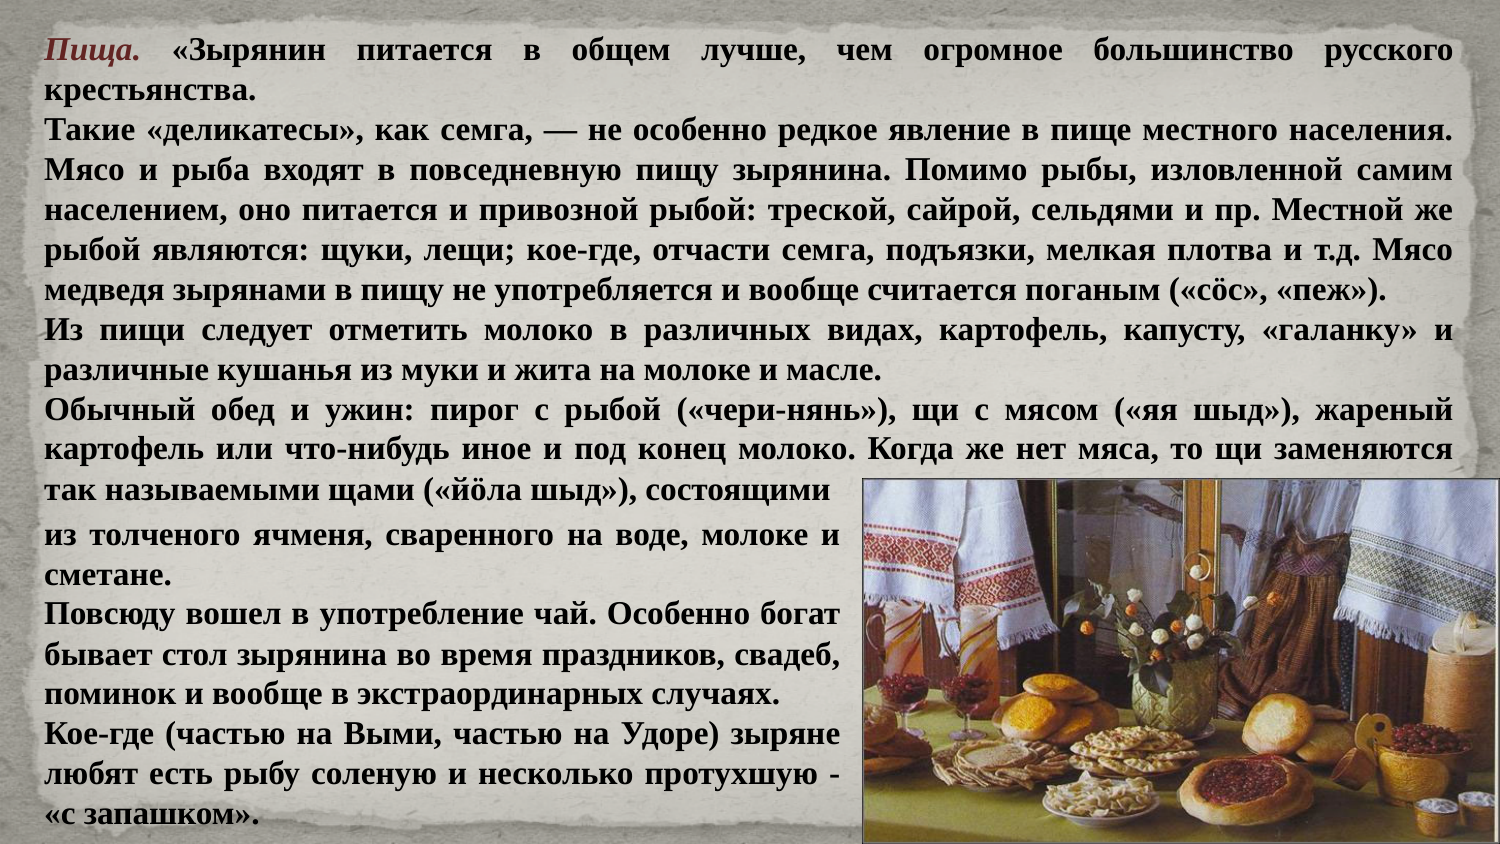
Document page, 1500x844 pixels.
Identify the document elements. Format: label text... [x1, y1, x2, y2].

text_box из толченого ячменя, сваренного на воде, молоке и сметане. Повсюду вошел в употребление чай. Особенно богат бывает стол зырянина во время праздников, свадеб, поминок и вообще в экстраординарных случаях. Кое-где (частью на Выми, частью на Удоре) зыряне любят есть рыбу соленую и несколько протухшую - «с запашком». [29, 504, 855, 839]
picture [861, 478, 1500, 844]
text_box Пища. «Зырянин питается в общем лучше, чем огромное большинство русского крестьянства. Такие «деликатесы», как семга, — не особенно редкое явление в пище местного населения. Мясо и рыба входят в повседневную пищу зырянина. Помимо рыбы, изловленной самим населением, оно питается и привозной рыбой: треской, сайрой, сельдями и пр. Местной же рыбой являются: щуки, лещи; кое-где, отчасти семга, подъязки, мелкая плотва и т.д. Мясо медведя зырянами в пищу не употребляется и вообще считается поганым («сöс», «пеж»). Из пищи следует отметить молоко в различных видах, картофель, капусту, «галанку» и различные кушанья из муки и жита на молоке и масле. Обычный обед и ужин: пирог с рыбой («чери-нянь»), щи с мясом («яя шыд»), жареный картофель или что-нибудь иное и под конец молоко. Когда же нет мяса, то щи заменяются так называемыми щами («йöла шыд»), состоящими [29, 20, 1471, 504]
